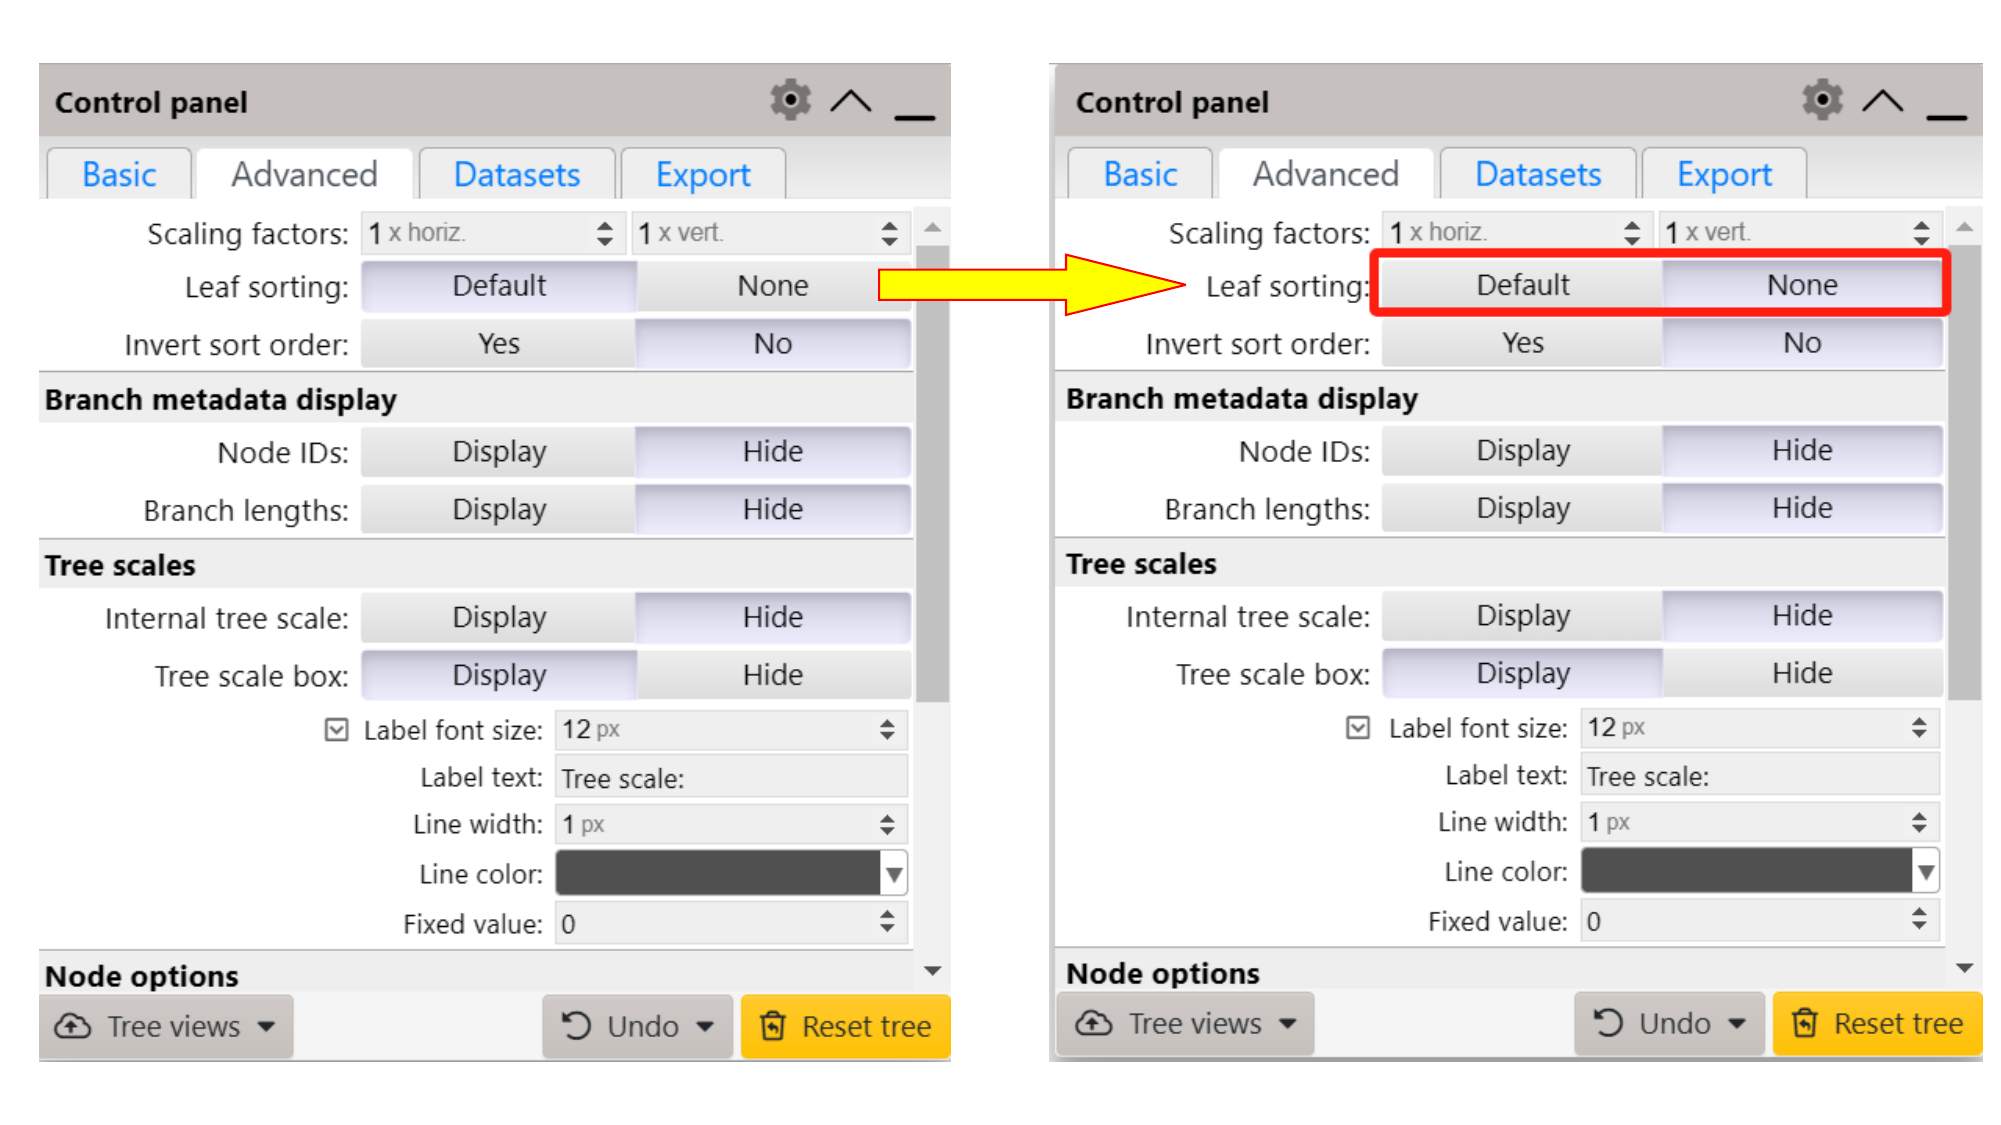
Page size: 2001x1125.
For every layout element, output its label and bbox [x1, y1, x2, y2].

picture [1049, 63, 1983, 1062]
text_box [951, 268, 1049, 301]
picture [39, 63, 951, 1062]
